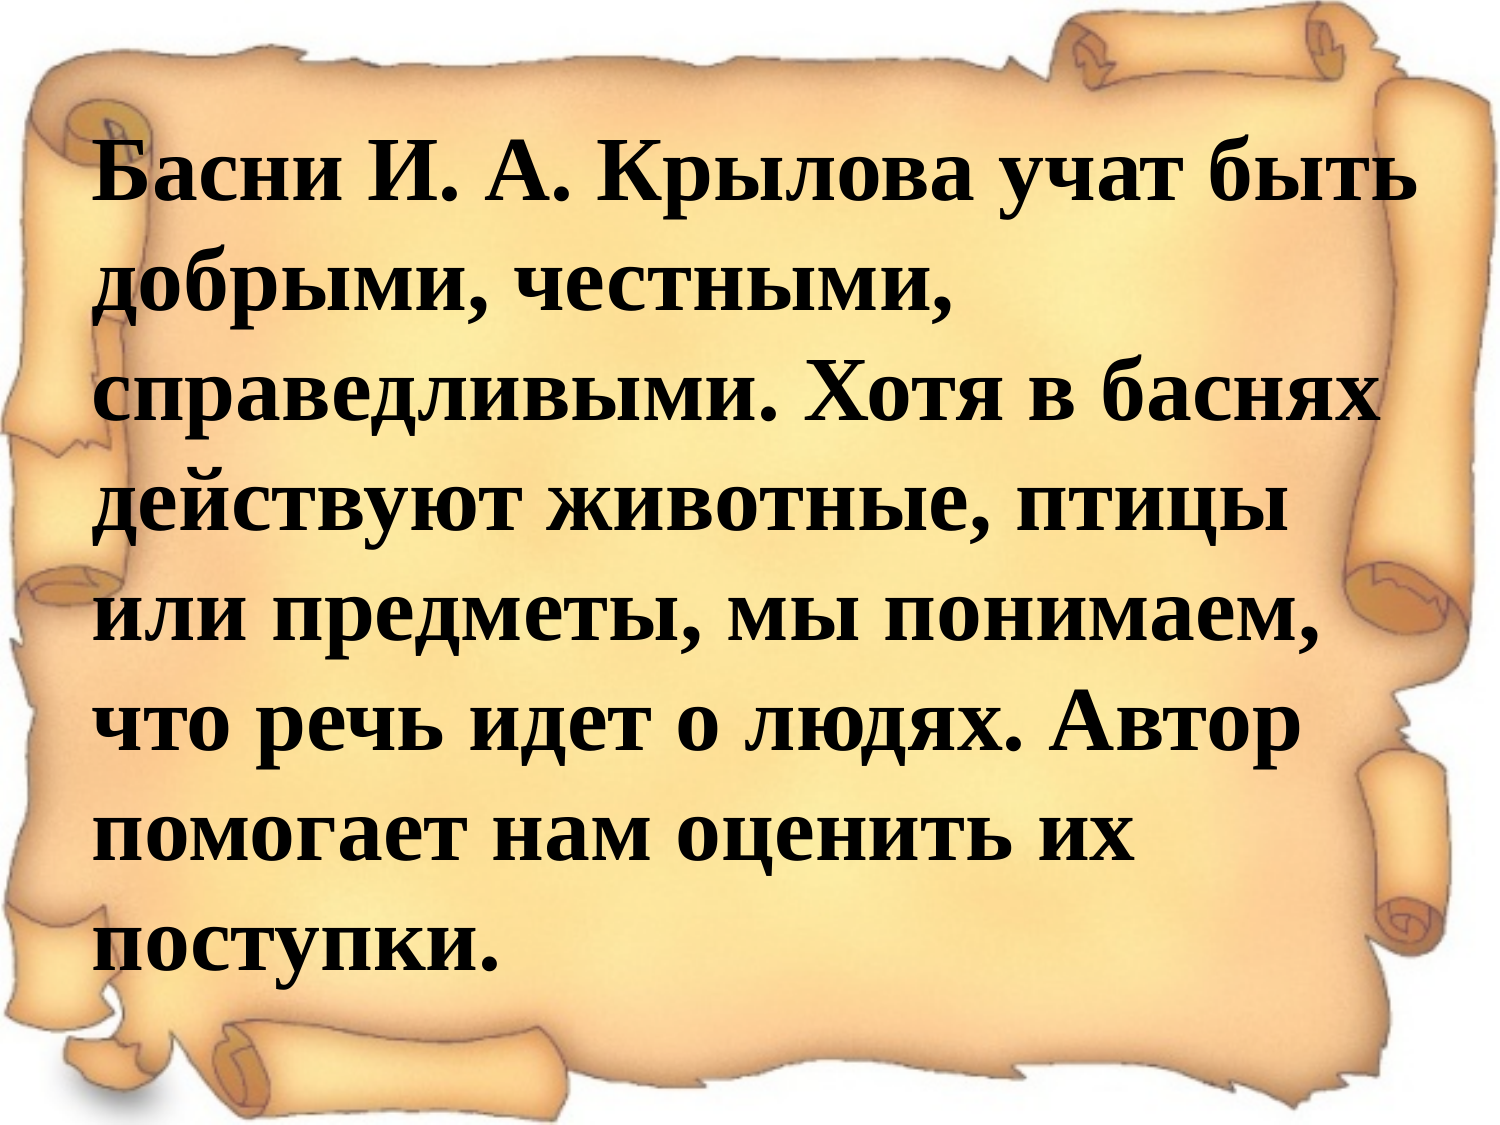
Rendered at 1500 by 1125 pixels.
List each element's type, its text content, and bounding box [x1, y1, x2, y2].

text_box Басни И. А. Крылова учат быть добрыми, честными, справедливыми. Хотя в баснях действуют животные, птицы или предметы, мы понимаем, что речь идет о людях. Автор помогает нам оценить их поступки. [76, 101, 1483, 997]
